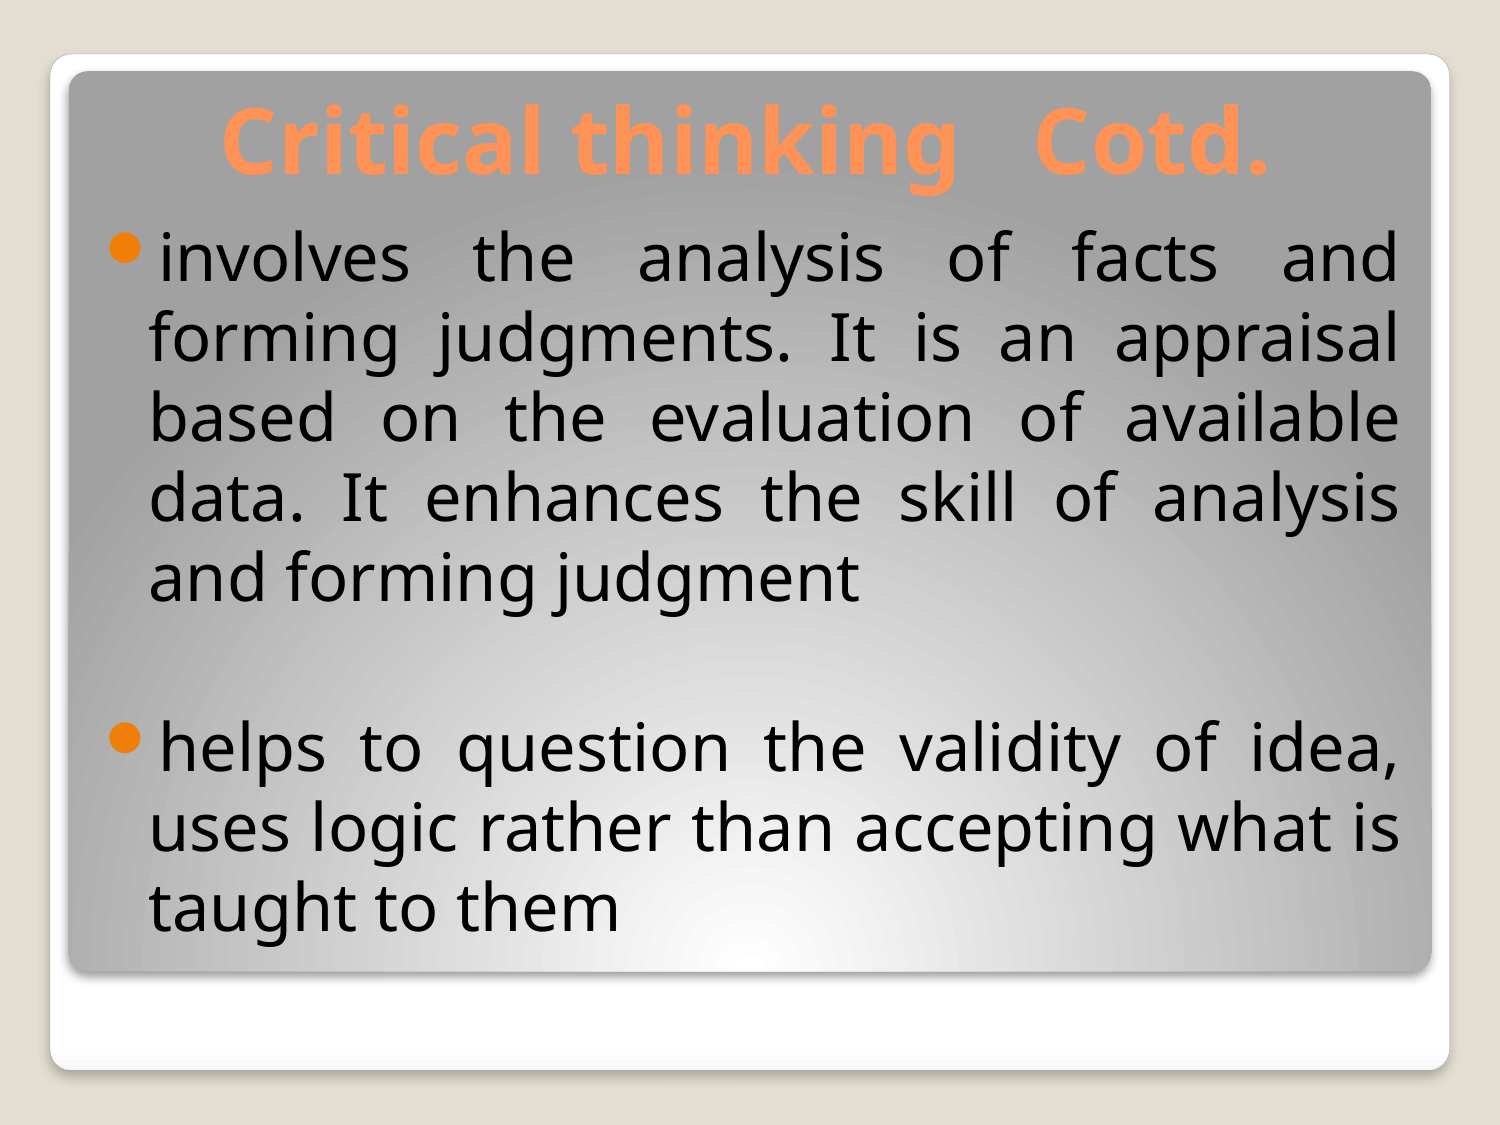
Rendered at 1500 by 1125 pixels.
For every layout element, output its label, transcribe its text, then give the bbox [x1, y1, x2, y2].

title Critical thinking Cotd. [75, 75, 1418, 200]
list involves the analysis of facts and forming judgments. It is an appraisal based on the evaluation of available data. It enhances the skill of analysis and forming judgment helps to question the validity of idea, uses logic rather than accepting what is taught to them [75, 200, 1418, 975]
